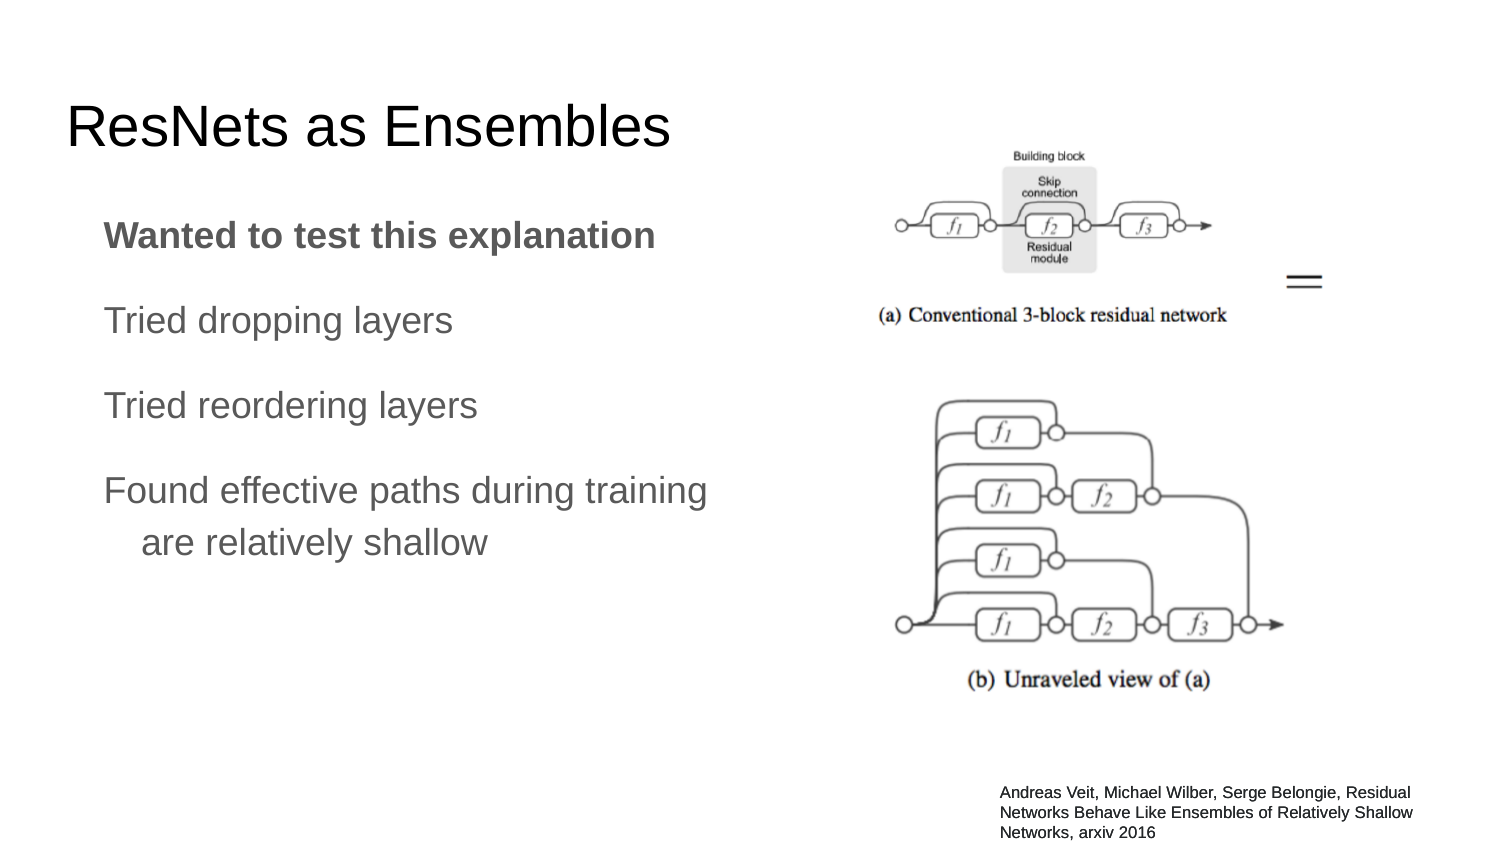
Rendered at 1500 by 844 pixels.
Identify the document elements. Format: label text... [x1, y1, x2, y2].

picture [888, 381, 1316, 696]
text_box Andreas Veit, Michael Wilber, Serge Belongie, Residual Networks Behave Like Ensembles of Relatively Shallow Networks, arxiv 2016 [984, 767, 1500, 837]
list Wanted to test this explanation Tried dropping layers Tried reordering layers Found effective paths during training are relatively shallow [51, 189, 753, 750]
picture [875, 77, 1328, 328]
title ResNets as Ensembles [51, 72, 1449, 167]
